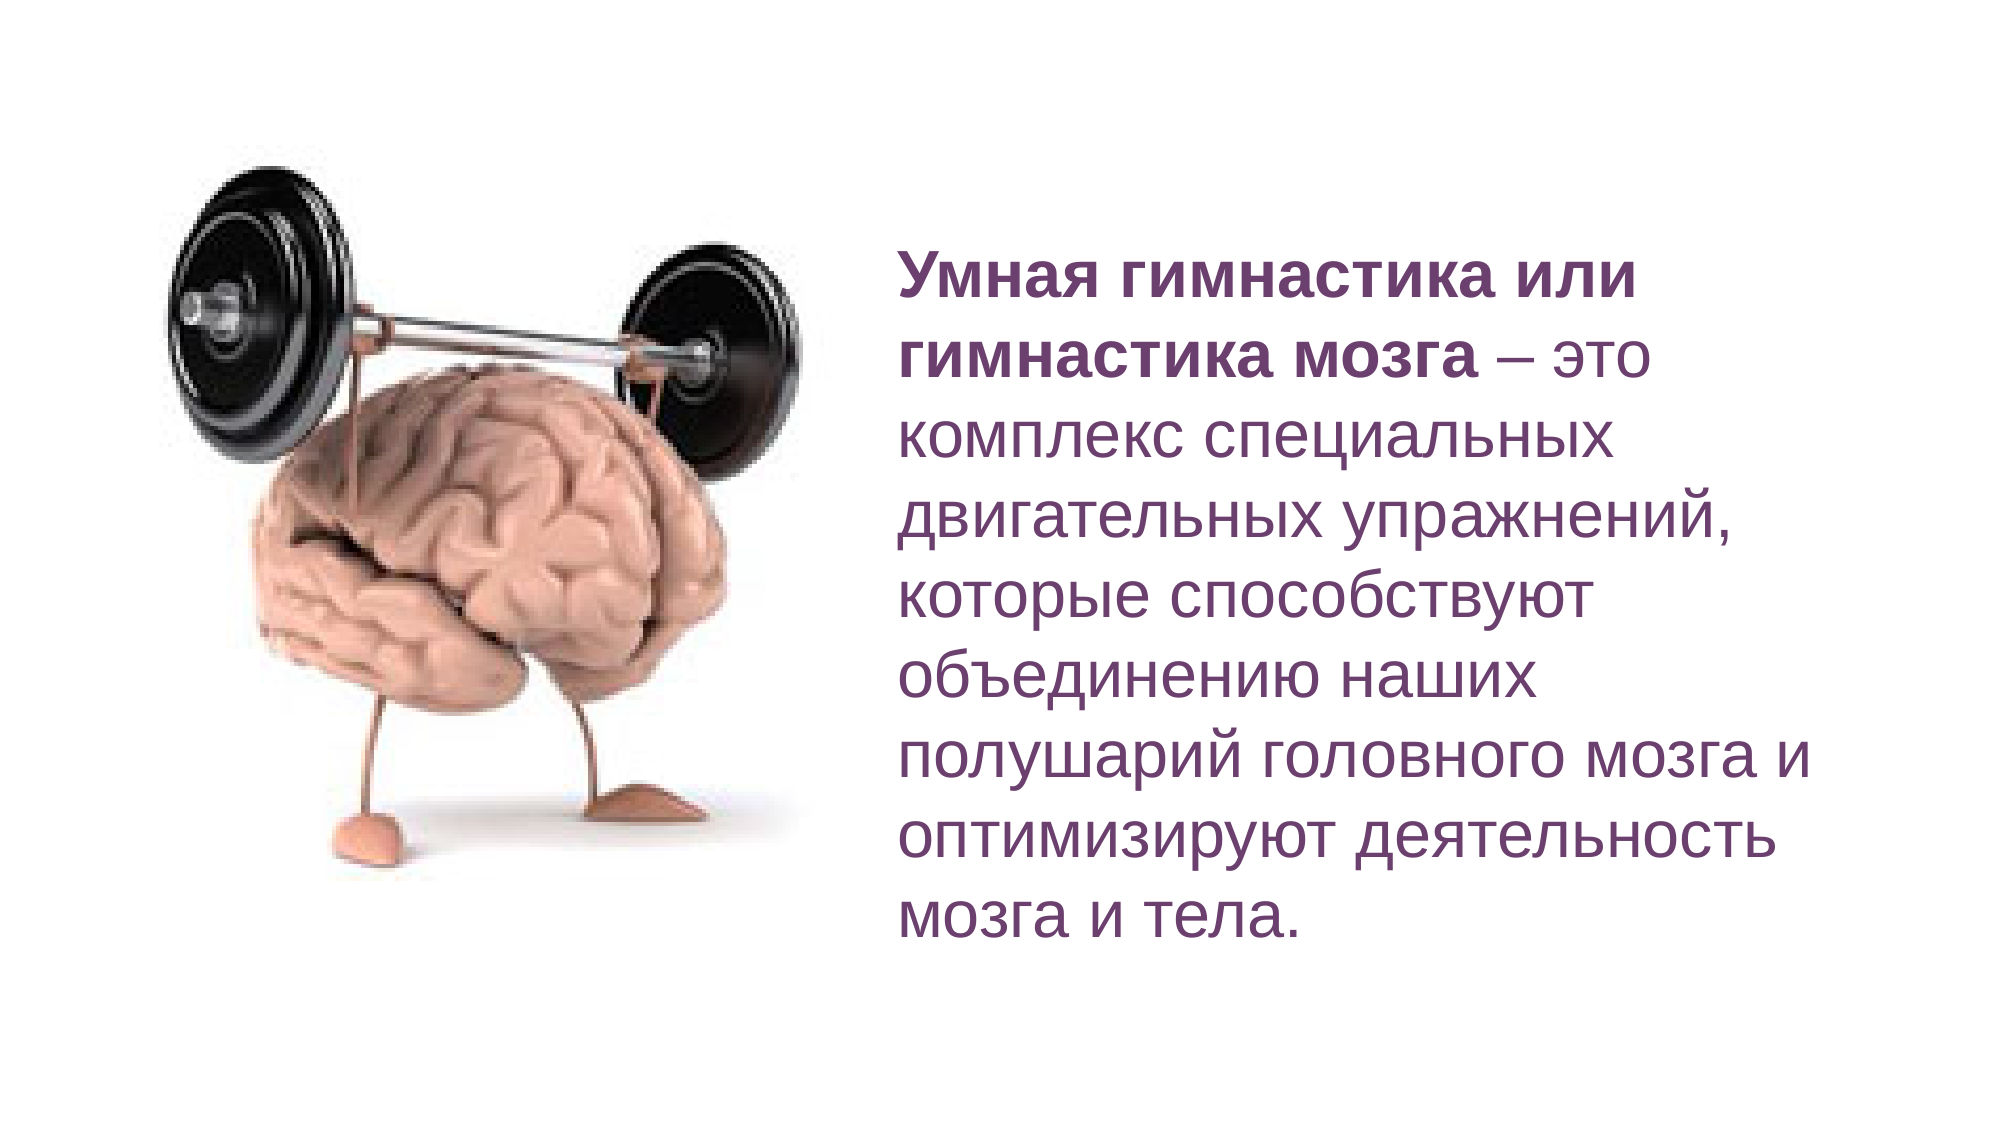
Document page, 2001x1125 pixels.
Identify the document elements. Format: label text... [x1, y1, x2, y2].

text_box Умная гимнастика или гимнастика мозга – это комплекс специальных двигательных упражнений, которые способствуют объединению наших полушарий головного мозга и оптимизируют деятельность мозга и тела. [882, 223, 1883, 1038]
picture [126, 144, 876, 882]
